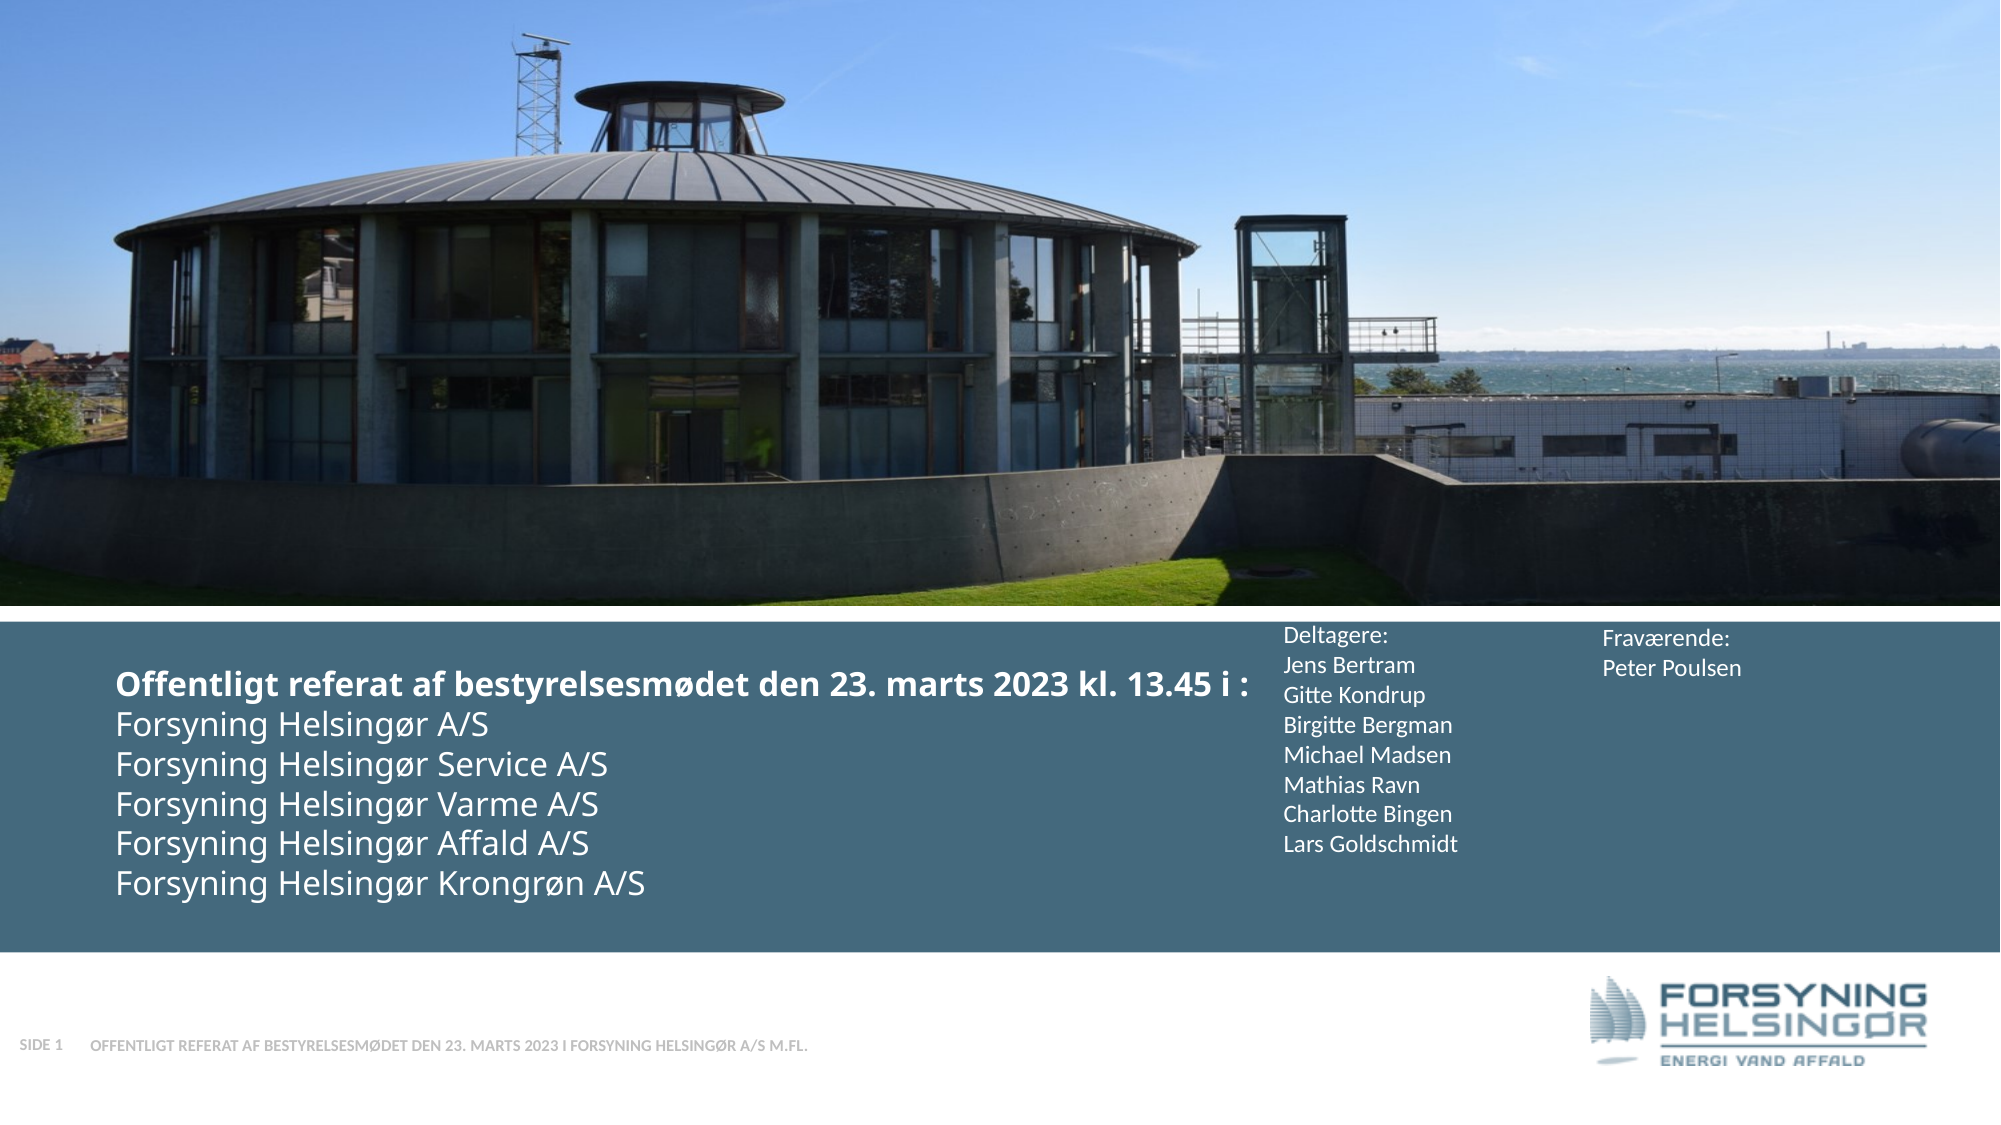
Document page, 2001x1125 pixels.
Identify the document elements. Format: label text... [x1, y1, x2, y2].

picture [0, 0, 2000, 606]
text_box Fraværende: Peter Poulsen [1602, 621, 1957, 742]
slide_number Side 1 [19, 1024, 122, 1054]
title Offentligt referat af bestyrelsesmødet den 23. marts 2023 kl. 13.45 i : Forsyning Helsingør A/S Forsyning Helsingør Service A/S Forsyning Helsingør Varme A/S Forsyning Helsingør Affald A/S Forsyning Helsingør Krongrøn A/S [0, 621, 2000, 953]
text_box Deltagere: Jens Bertram Gitte Kondrup Birgitte Bergman Michael Madsen Mathias Ravn Charlotte Bingen Lars Goldschmidt [1283, 618, 1638, 918]
footer Offentligt referat af bestyrelsesmødet den 23. marts 2023 i Forsyning Helsingør A/S m.fl. [90, 1025, 941, 1055]
picture [1590, 976, 1929, 1066]
